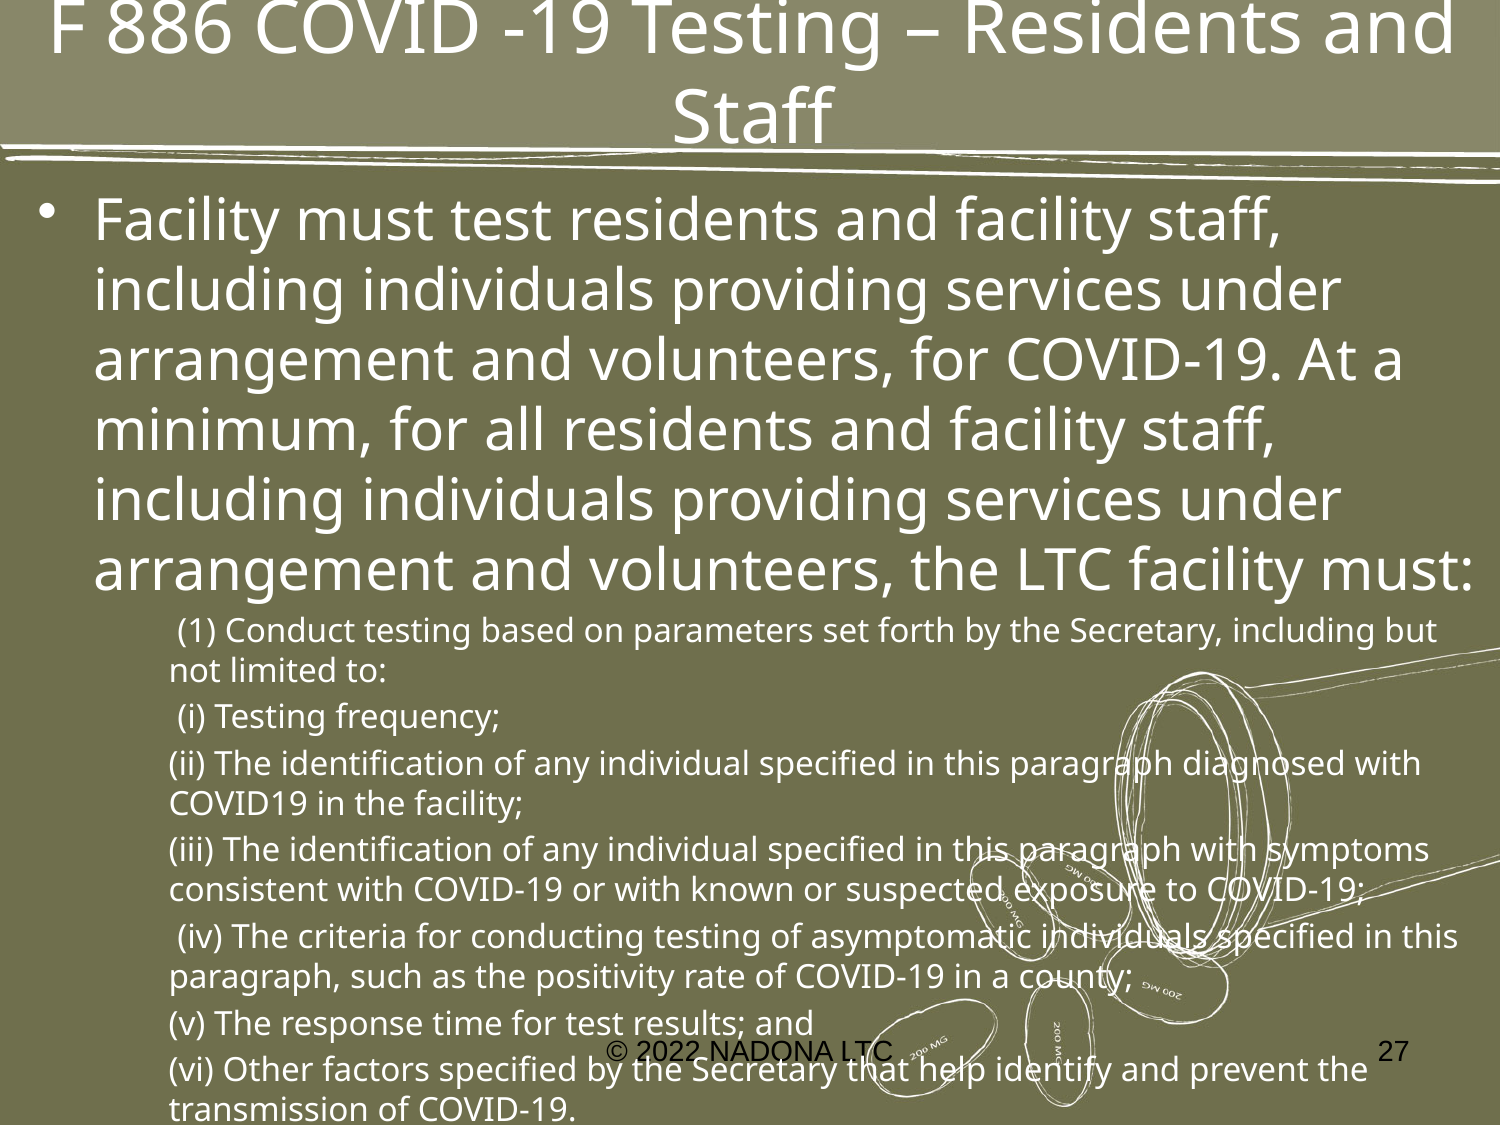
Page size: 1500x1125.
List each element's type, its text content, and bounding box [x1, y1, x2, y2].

picture [0, 0, 1500, 1125]
footer © 2022 NADONA LTC [512, 1024, 988, 1103]
slide_number 27 [1074, 1024, 1425, 1103]
list Facility must test residents and facility staff, including individuals providing services under arrangement and volunteers, for COVID-19. At a minimum, for all residents and facility staff, including individuals providing services under arrangement and volunteers, the LTC facility must: (1) Conduct testing based on parameters set forth by the Secretary, including but not limited to: (i) Testing frequency; (ii) The identification of any individual specified in this paragraph diagnosed with COVID19 in the facility; (iii) The identification of any individual specified in this paragraph with symptoms consistent with COVID-19 or with known or suspected exposure to COVID-19; (iv) The criteria for conducting testing of asymptomatic individuals specified in this paragraph, such as the positivity rate of COVID-19 in a county; (v) The response time for test results; and (vi) Other factors specified by the Secretary that help identify and prevent the transmission of COVID-19. [22, 174, 1500, 1025]
title F 886 COVID -19 Testing – Residents and Staff [2, 0, 1500, 138]
